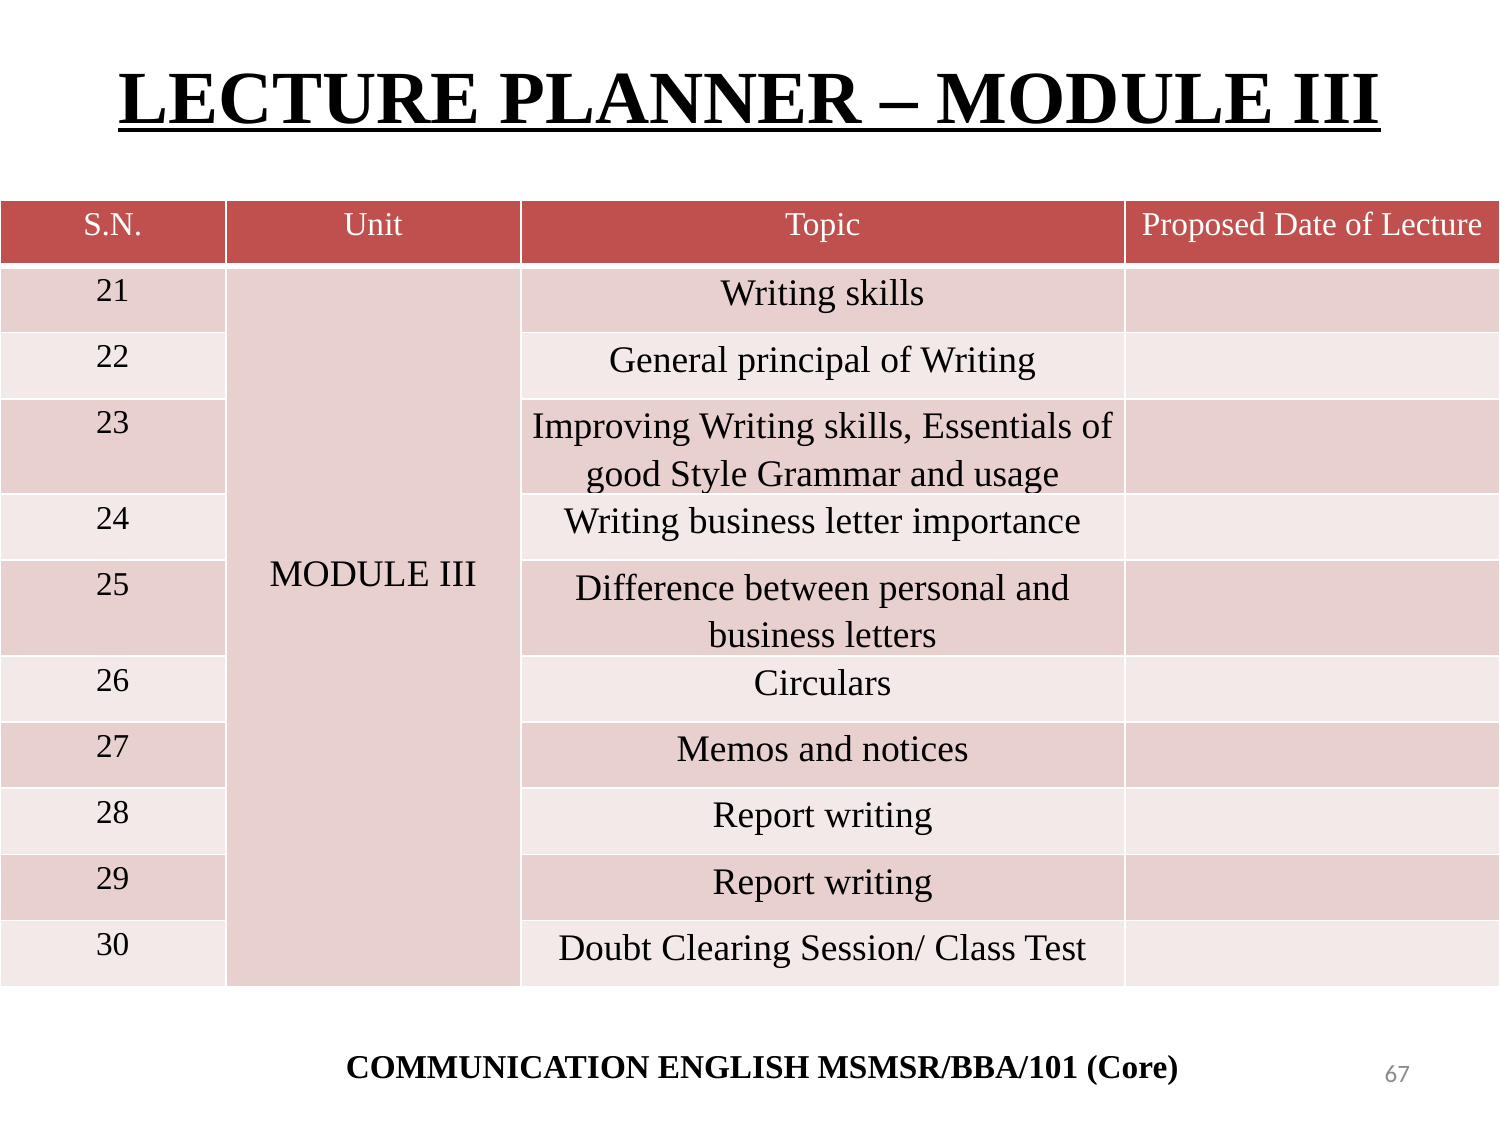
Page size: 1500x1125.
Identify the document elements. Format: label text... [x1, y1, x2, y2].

table_header S.N. [1, 201, 225, 263]
table_cell [1126, 657, 1499, 721]
table_cell [1126, 921, 1499, 986]
table_header Topic [522, 201, 1124, 263]
table_cell 22 [1, 333, 225, 398]
table_cell [1126, 333, 1499, 398]
table_cell 28 [1, 789, 225, 854]
table_cell [1126, 561, 1499, 655]
table_cell Report writing [522, 789, 1124, 854]
table_cell 26 [1, 657, 225, 721]
table_cell Difference between personal and business letters [522, 561, 1124, 655]
table_header Proposed Date of Lecture [1126, 201, 1499, 263]
table_cell Writing skills [522, 269, 1124, 332]
table_cell 29 [1, 855, 225, 920]
table_cell Report writing [522, 855, 1124, 920]
table_cell [1126, 495, 1499, 559]
table_header Unit [227, 201, 520, 263]
table_cell 27 [1, 723, 225, 787]
table_cell [1126, 789, 1499, 854]
slide_number 67 [1074, 1042, 1425, 1103]
text_box COMMUNICATION ENGLISH MSMSR/BBA/101 (Core) [150, 1037, 1375, 1093]
table_cell Doubt Clearing Session/ Class Test [522, 921, 1124, 986]
table_cell [1126, 855, 1499, 920]
table_cell Writing business letter importance [522, 495, 1124, 559]
table_cell 24 [1, 495, 225, 559]
table_cell 21 [1, 269, 225, 332]
table_cell Memos and notices [522, 723, 1124, 787]
table_cell General principal of Writing [522, 333, 1124, 398]
table_cell Improving Writing skills, Essentials of good Style Grammar and usage [522, 400, 1124, 493]
table_cell [1126, 723, 1499, 787]
table_cell [1126, 269, 1499, 332]
table_cell [1126, 400, 1499, 493]
table_cell 30 [1, 921, 225, 986]
table_cell Circulars [522, 657, 1124, 721]
table_cell 23 [1, 400, 225, 493]
table_cell MODULE III [227, 269, 520, 986]
title LECTURE PLANNER – MODULE III [75, 0, 1425, 188]
table_cell 25 [1, 561, 225, 655]
